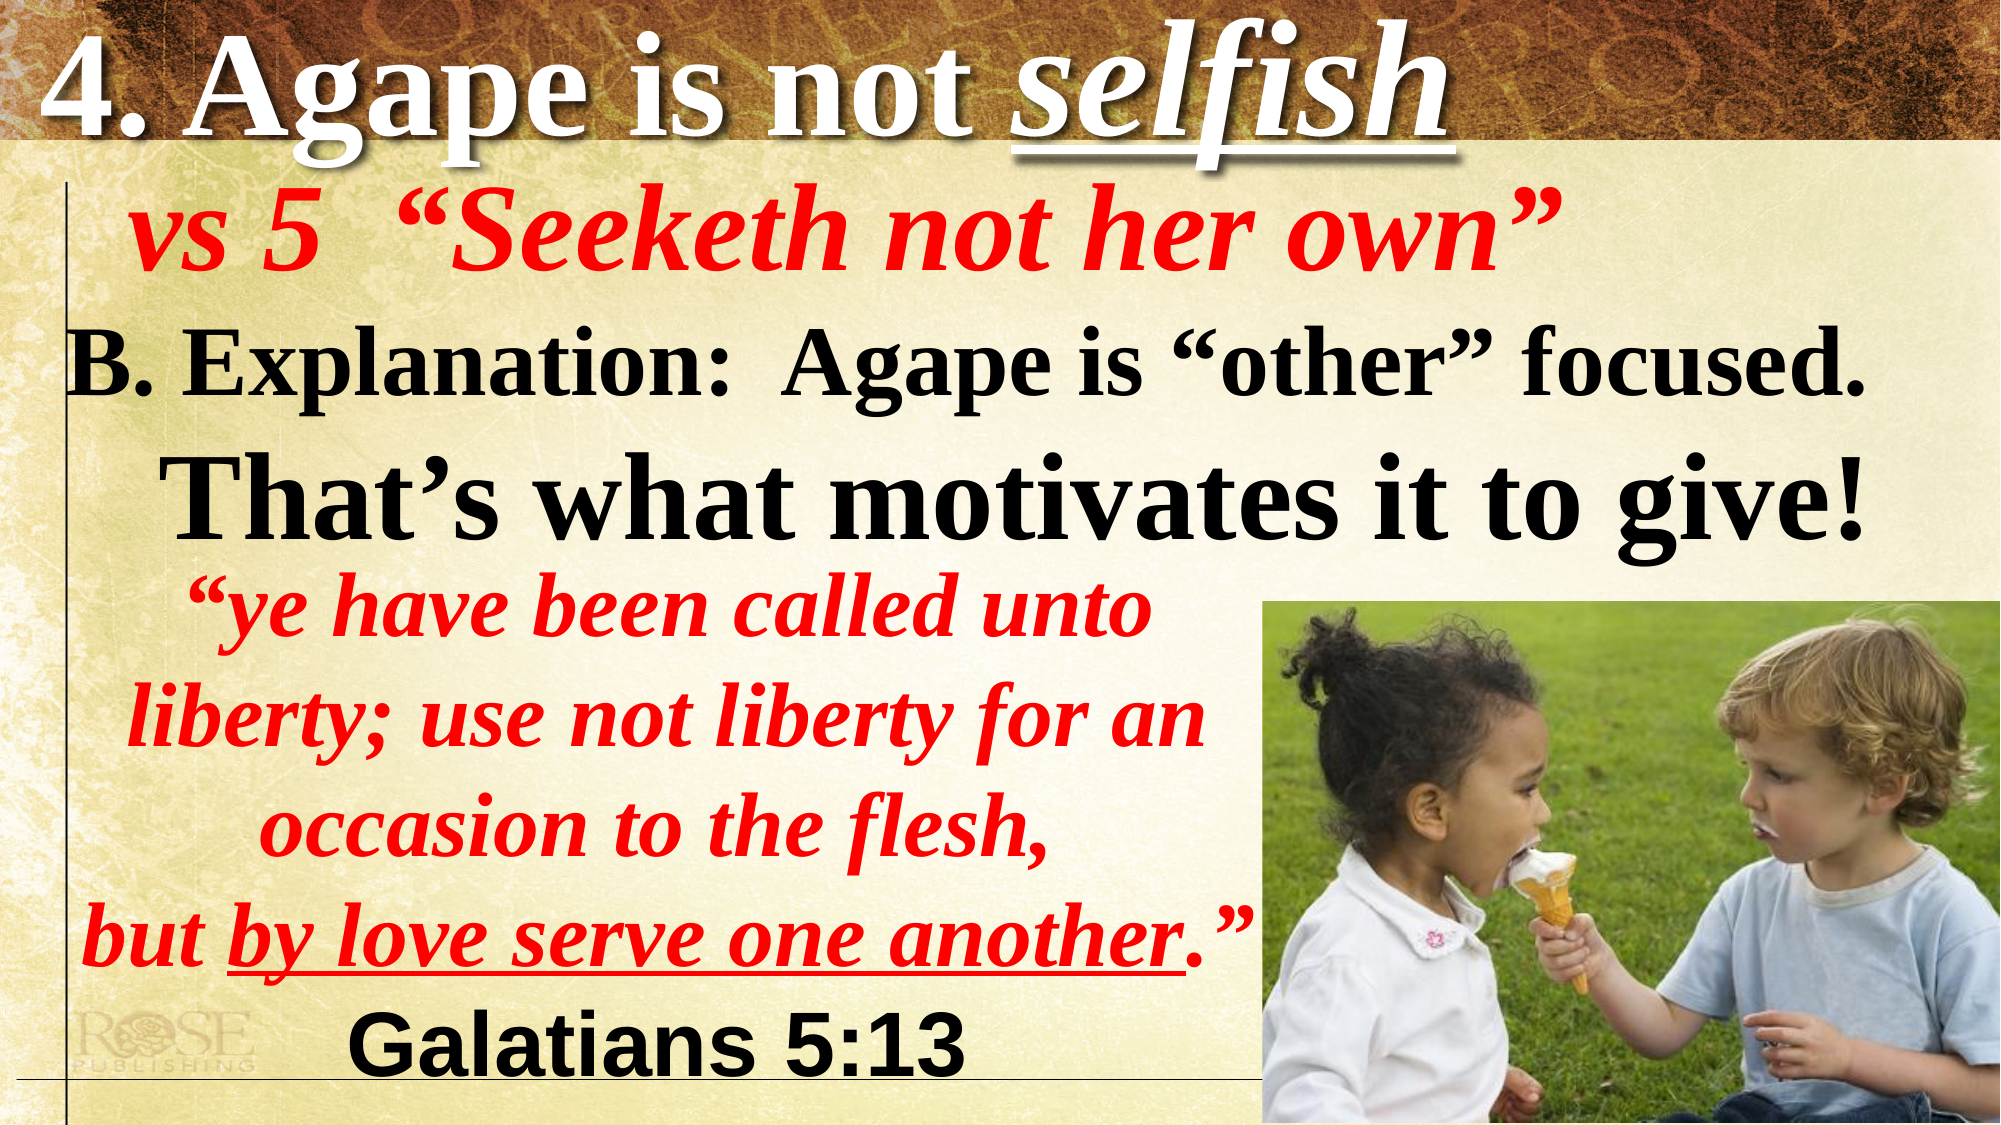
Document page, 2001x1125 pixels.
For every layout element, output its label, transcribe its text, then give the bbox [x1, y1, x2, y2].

picture [0, 0, 2001, 1125]
title 4. Agape is not selfish [24, 24, 1976, 113]
text_box “ye have been called unto liberty; use not liberty for an occasion to the flesh, but by love serve one another.” Galatians 5:13 [62, 537, 1275, 1125]
list vs 5 “Seeketh not her own” B. Explanation: Agape is “other” focused. That’s what motivates it to give! [49, 137, 2000, 363]
